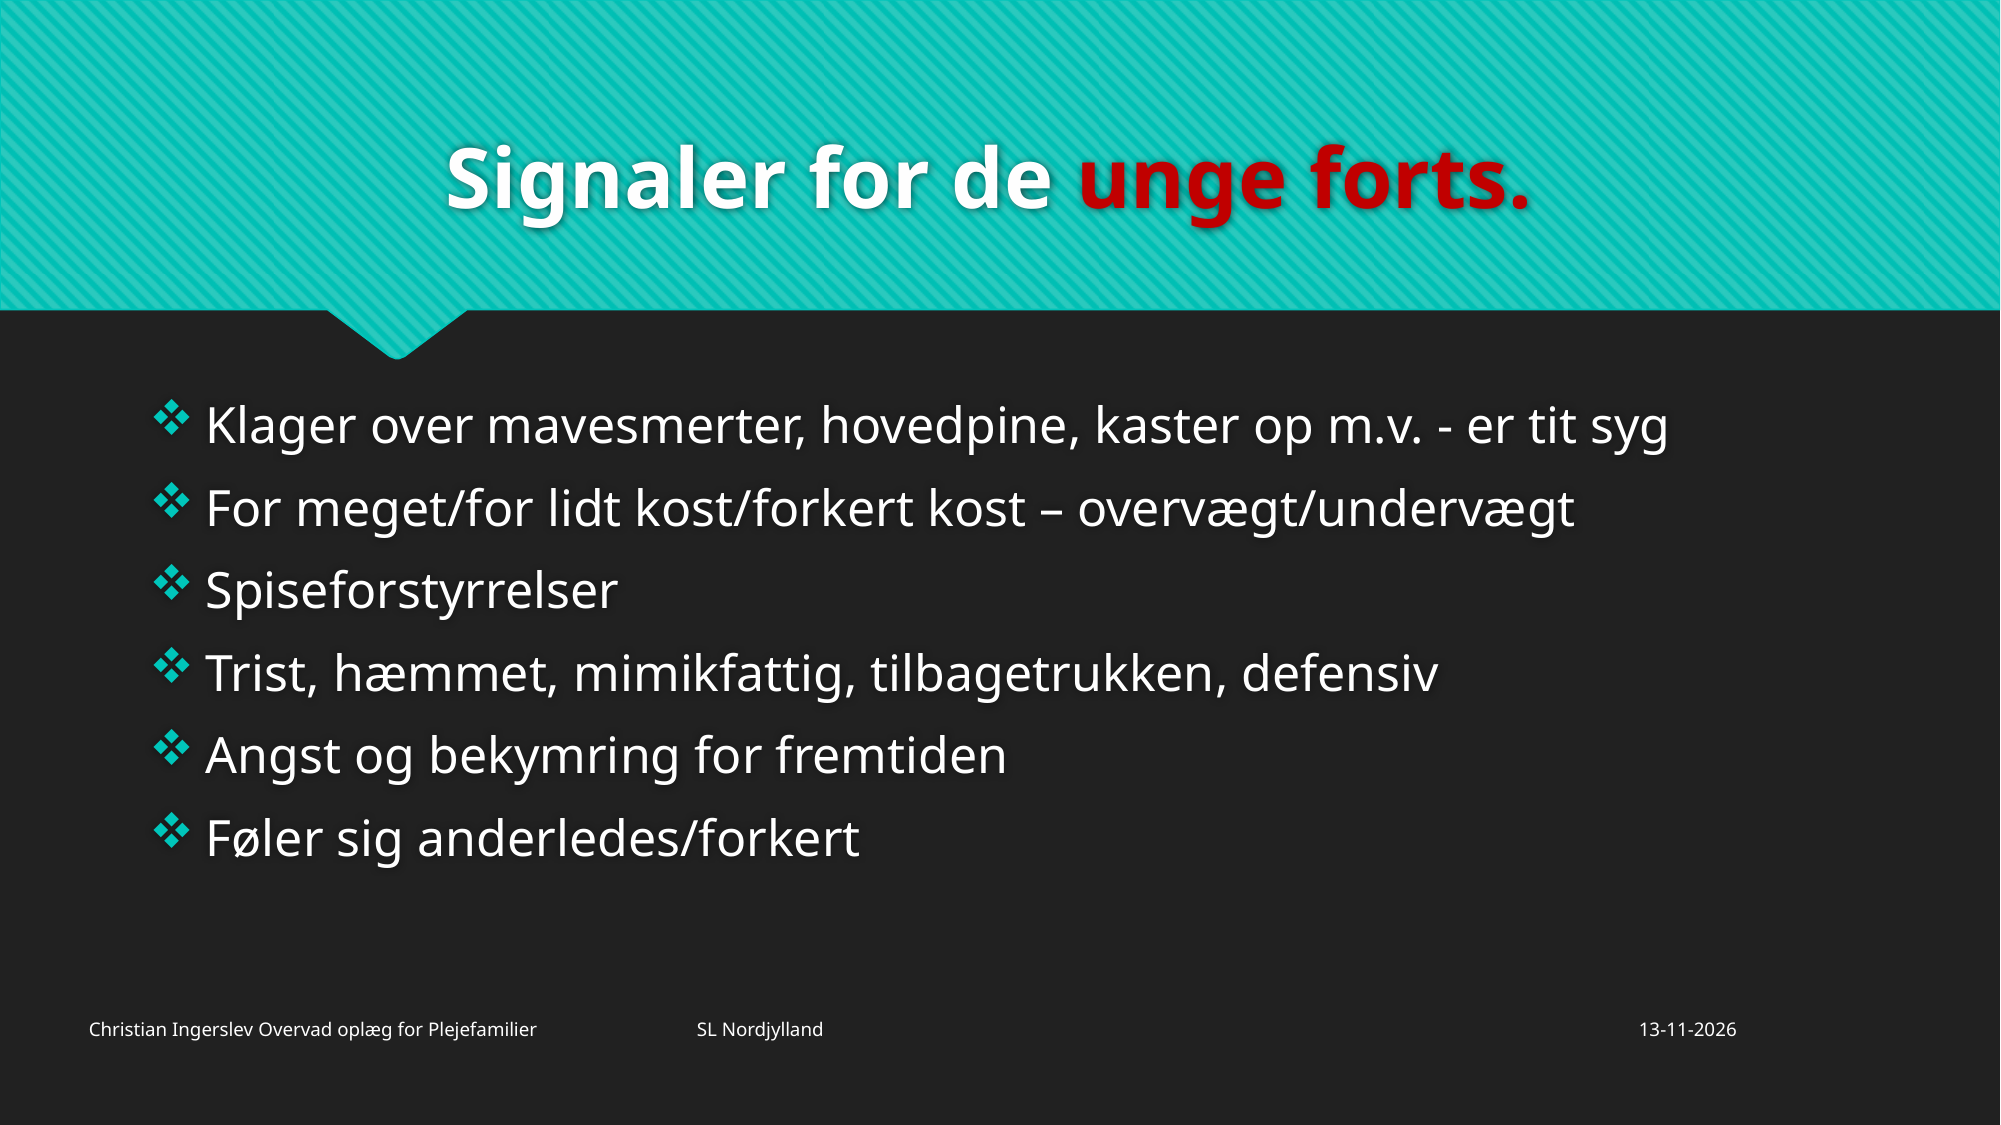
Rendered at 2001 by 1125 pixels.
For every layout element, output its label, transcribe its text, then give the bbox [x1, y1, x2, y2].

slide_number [1531, 991, 1752, 1051]
footer Christian Ingerslev Overvad oplæg for Plejefamilier SL Nordjylland [74, 991, 1493, 1051]
title Signaler for de unge forts. [132, 73, 1868, 233]
list Klager over mavesmerter, hovedpine, kaster op m.v. - er tit syg For meget/for lidt kost/forkert kost – overvægt/undervægt Spiseforstyrrelser Trist, hæmmet, mimikfattig, tilbagetrukken, defensiv Angst og bekymring for fremtiden Føler sig anderledes/forkert [134, 364, 1866, 962]
